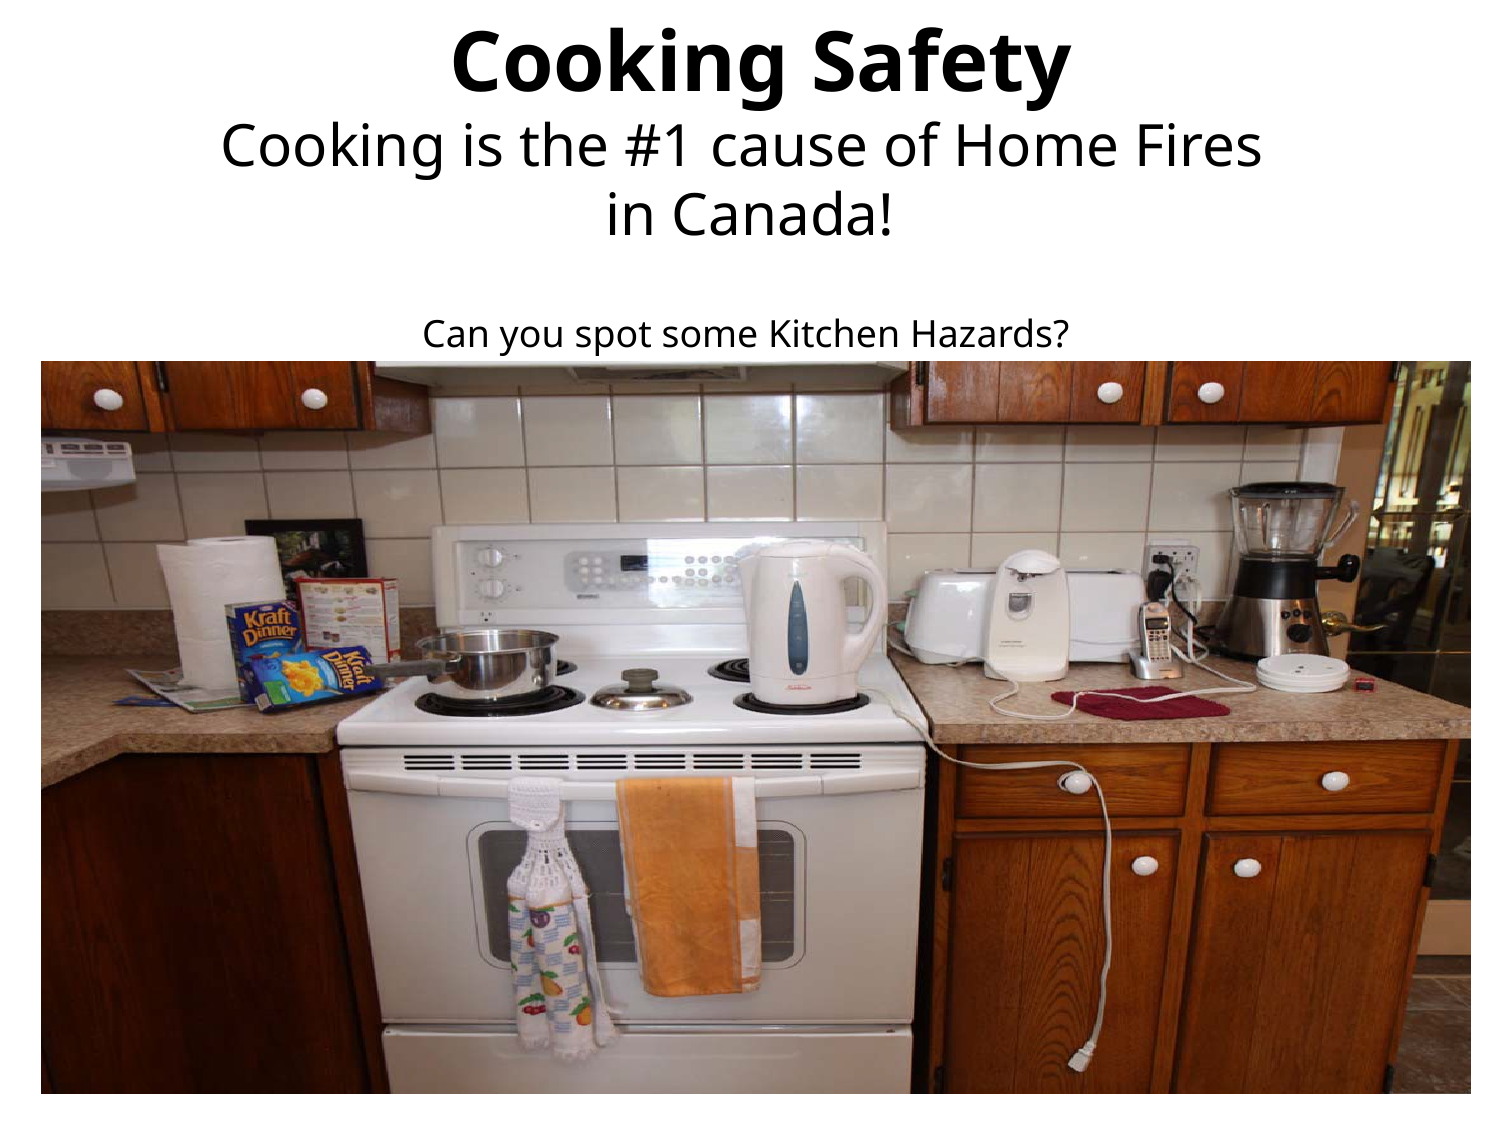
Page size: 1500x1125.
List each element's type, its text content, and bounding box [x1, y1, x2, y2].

text_box Can you spot some Kitchen Hazards? [407, 302, 1125, 360]
picture [41, 361, 1471, 1095]
title Cooking Safety Cooking is the #1 cause of Home Fires in Canada! [75, 0, 1425, 256]
